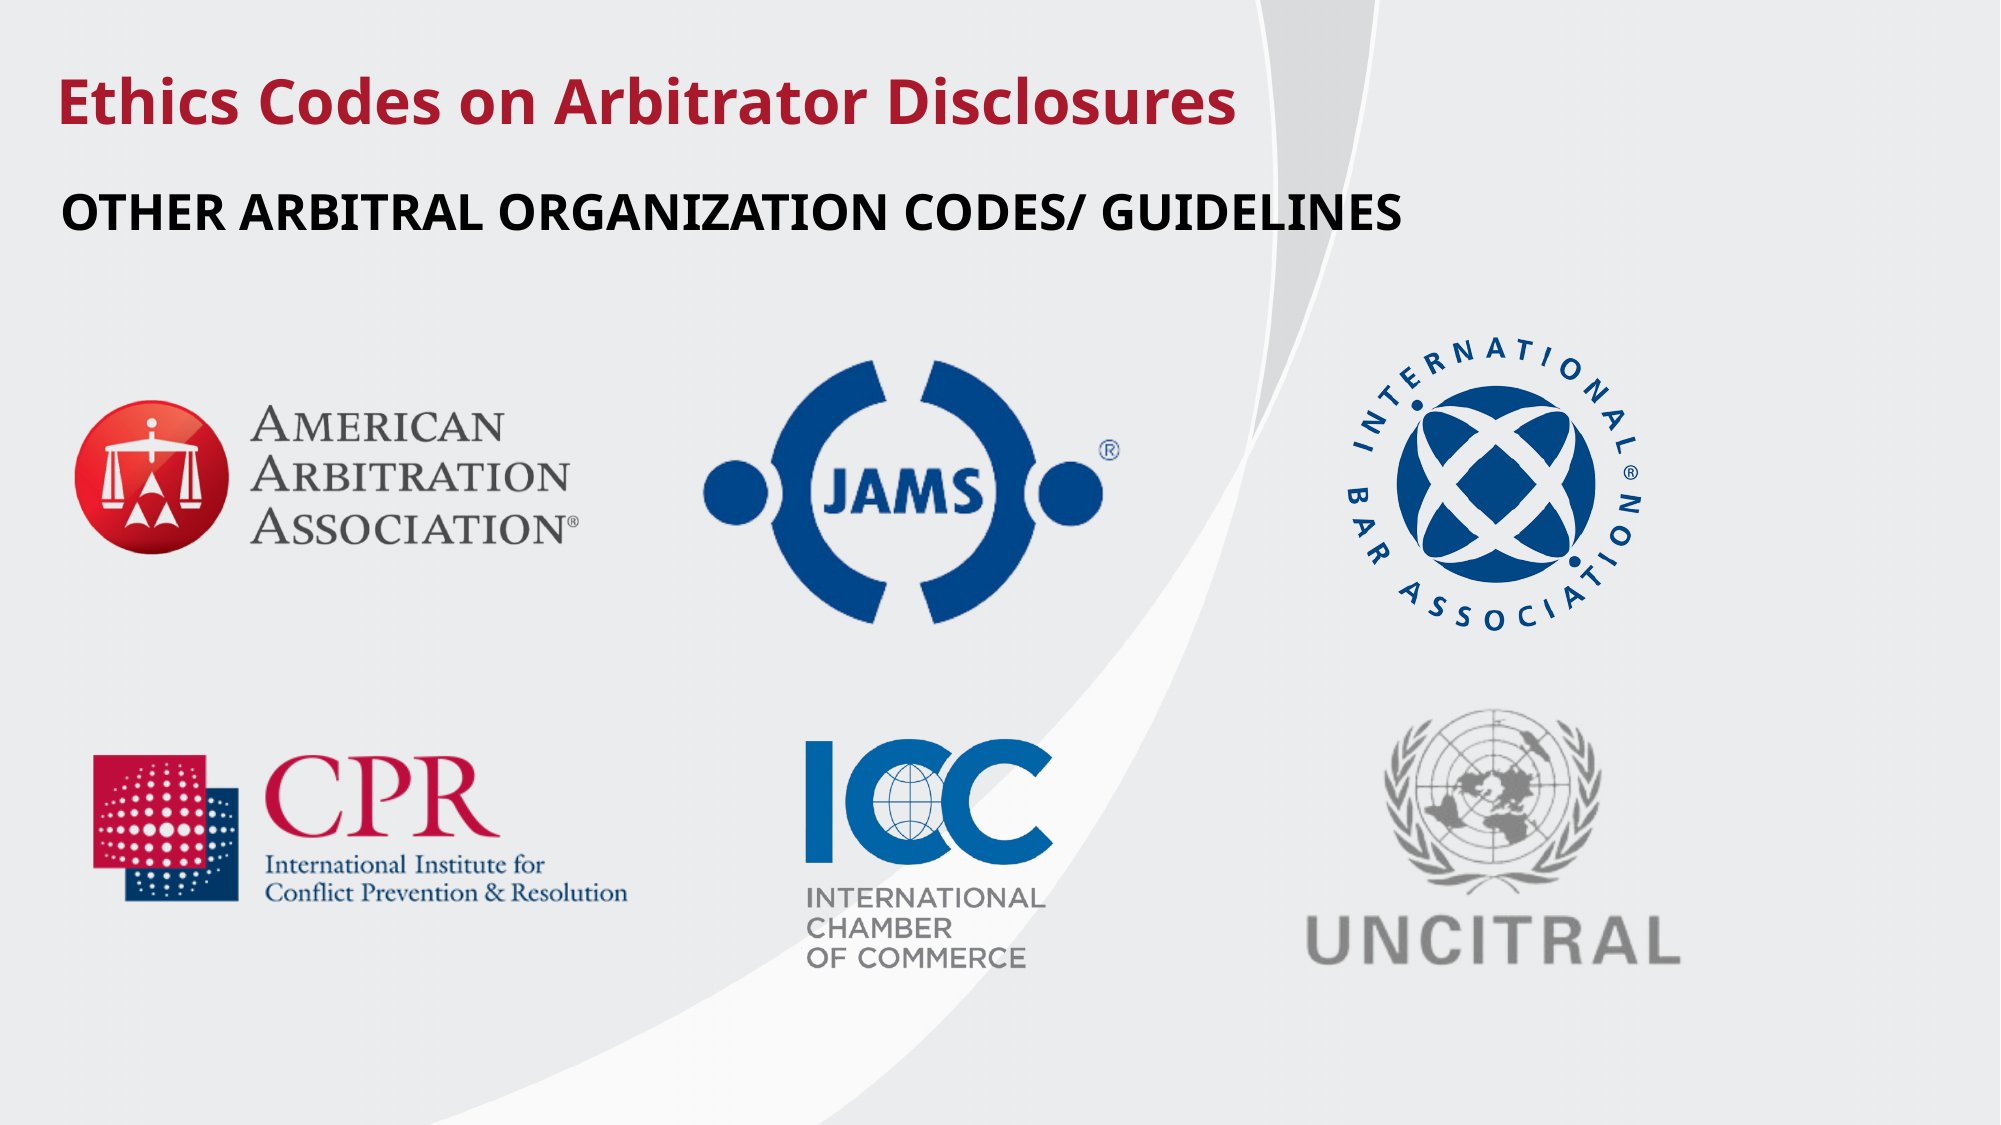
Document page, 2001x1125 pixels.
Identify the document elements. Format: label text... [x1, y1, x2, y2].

list OTHER ARBITRAL ORGANIZATION CODES/ GUIDELINES [52, 112, 1963, 878]
picture [0, 0, 2001, 1125]
text_box Ethics Codes on Arbitrator Disclosures [48, 54, 1916, 145]
